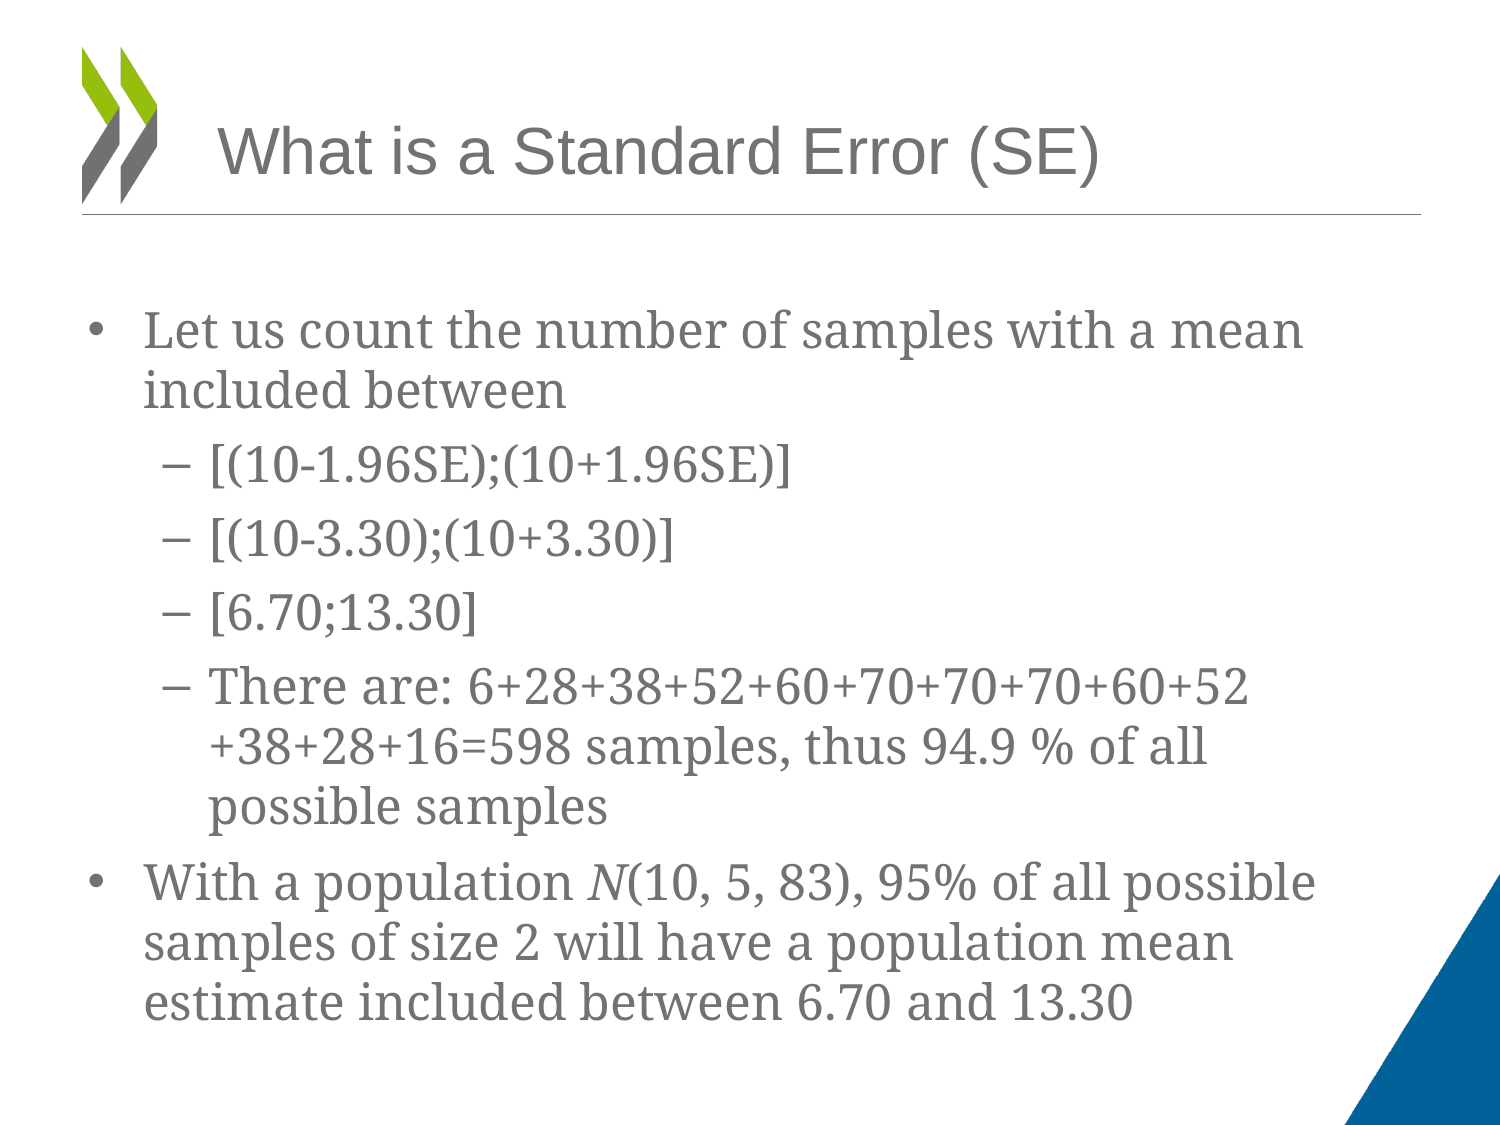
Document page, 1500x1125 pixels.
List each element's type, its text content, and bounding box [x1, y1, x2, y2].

picture [1344, 873, 1500, 1125]
list Let us count the number of samples with a mean included between [(10-1.96SE);(10+1.96SE)] [(10-3.30);(10+3.30)] [6.70;13.30] There are: 6+28+38+52+60+70+70+70+60+52 +38+28+16=598 samples, thus 94.9 % of all possible samples With a population N(10, 5, 83), 95% of all possible samples of size 2 will have a population mean estimate included between 6.70 and 13.30 [72, 290, 1423, 1035]
text_box What is a Standard Error (SE) [202, 64, 1419, 232]
